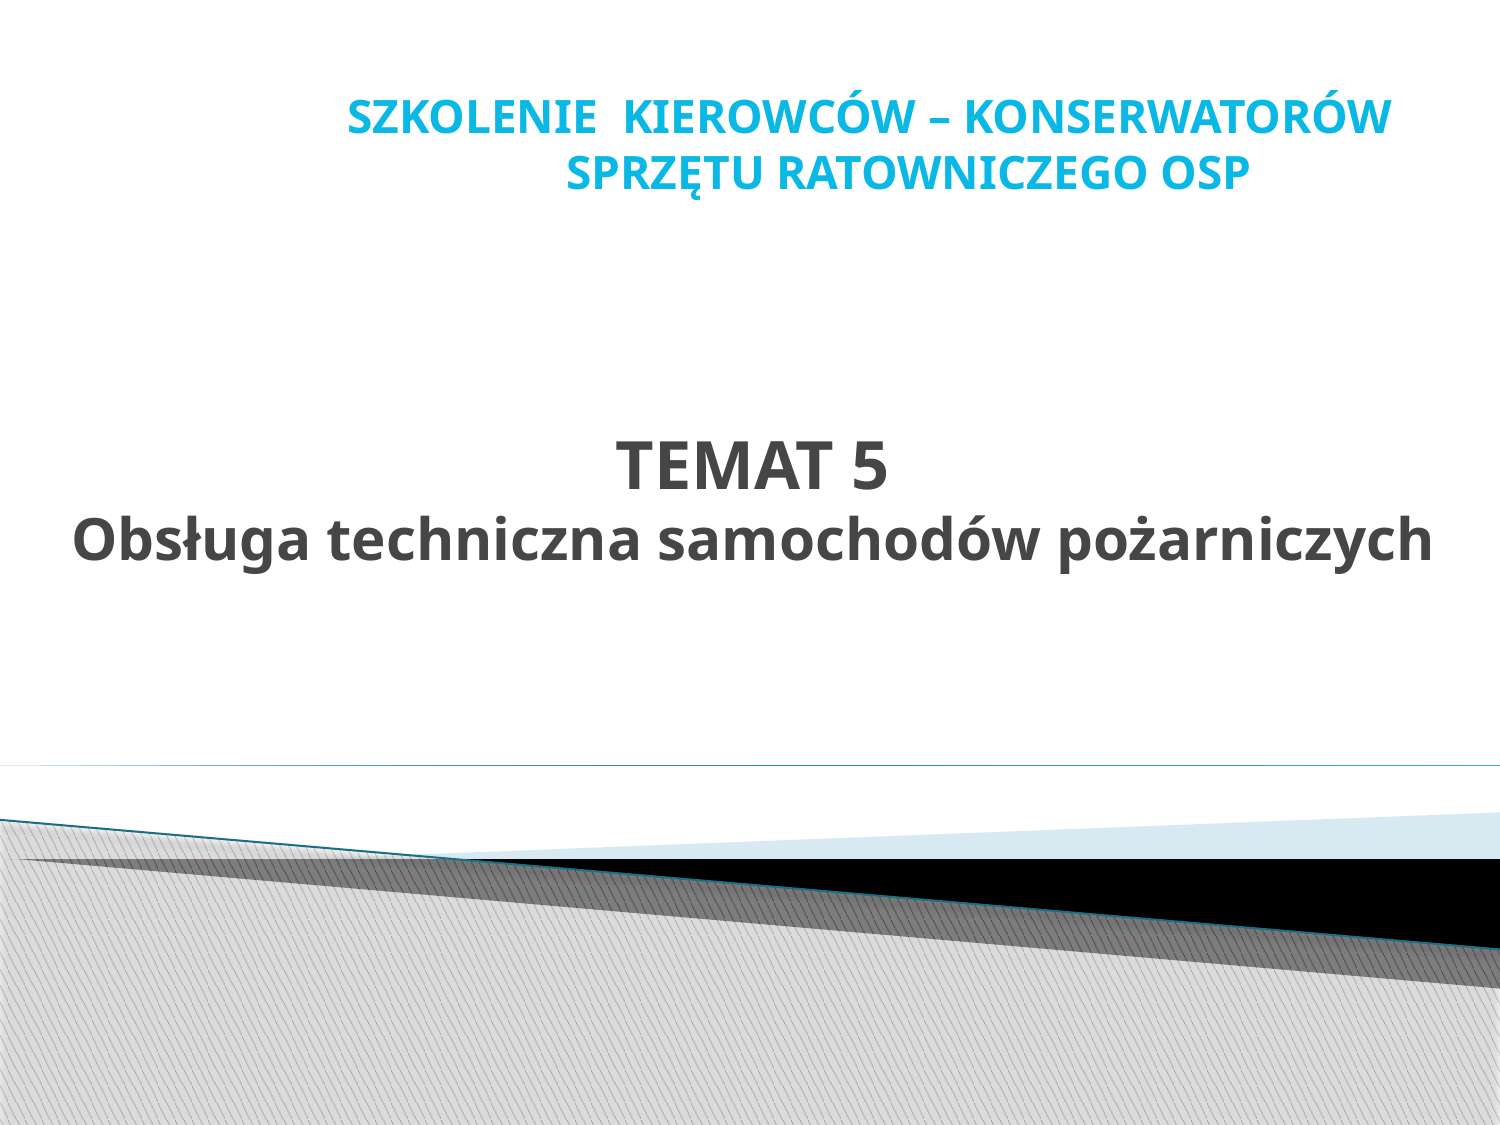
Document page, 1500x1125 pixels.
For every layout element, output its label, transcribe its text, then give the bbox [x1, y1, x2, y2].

text_box SZKOLENIE KIEROWCÓW – KONSERWATORÓW SPRZĘTU RATOWNICZEGO OSP [332, 66, 1479, 220]
title TEMAT 5 Obsługa techniczna samochodów pożarniczych [2, 408, 1500, 587]
picture [5, 859, 1500, 989]
